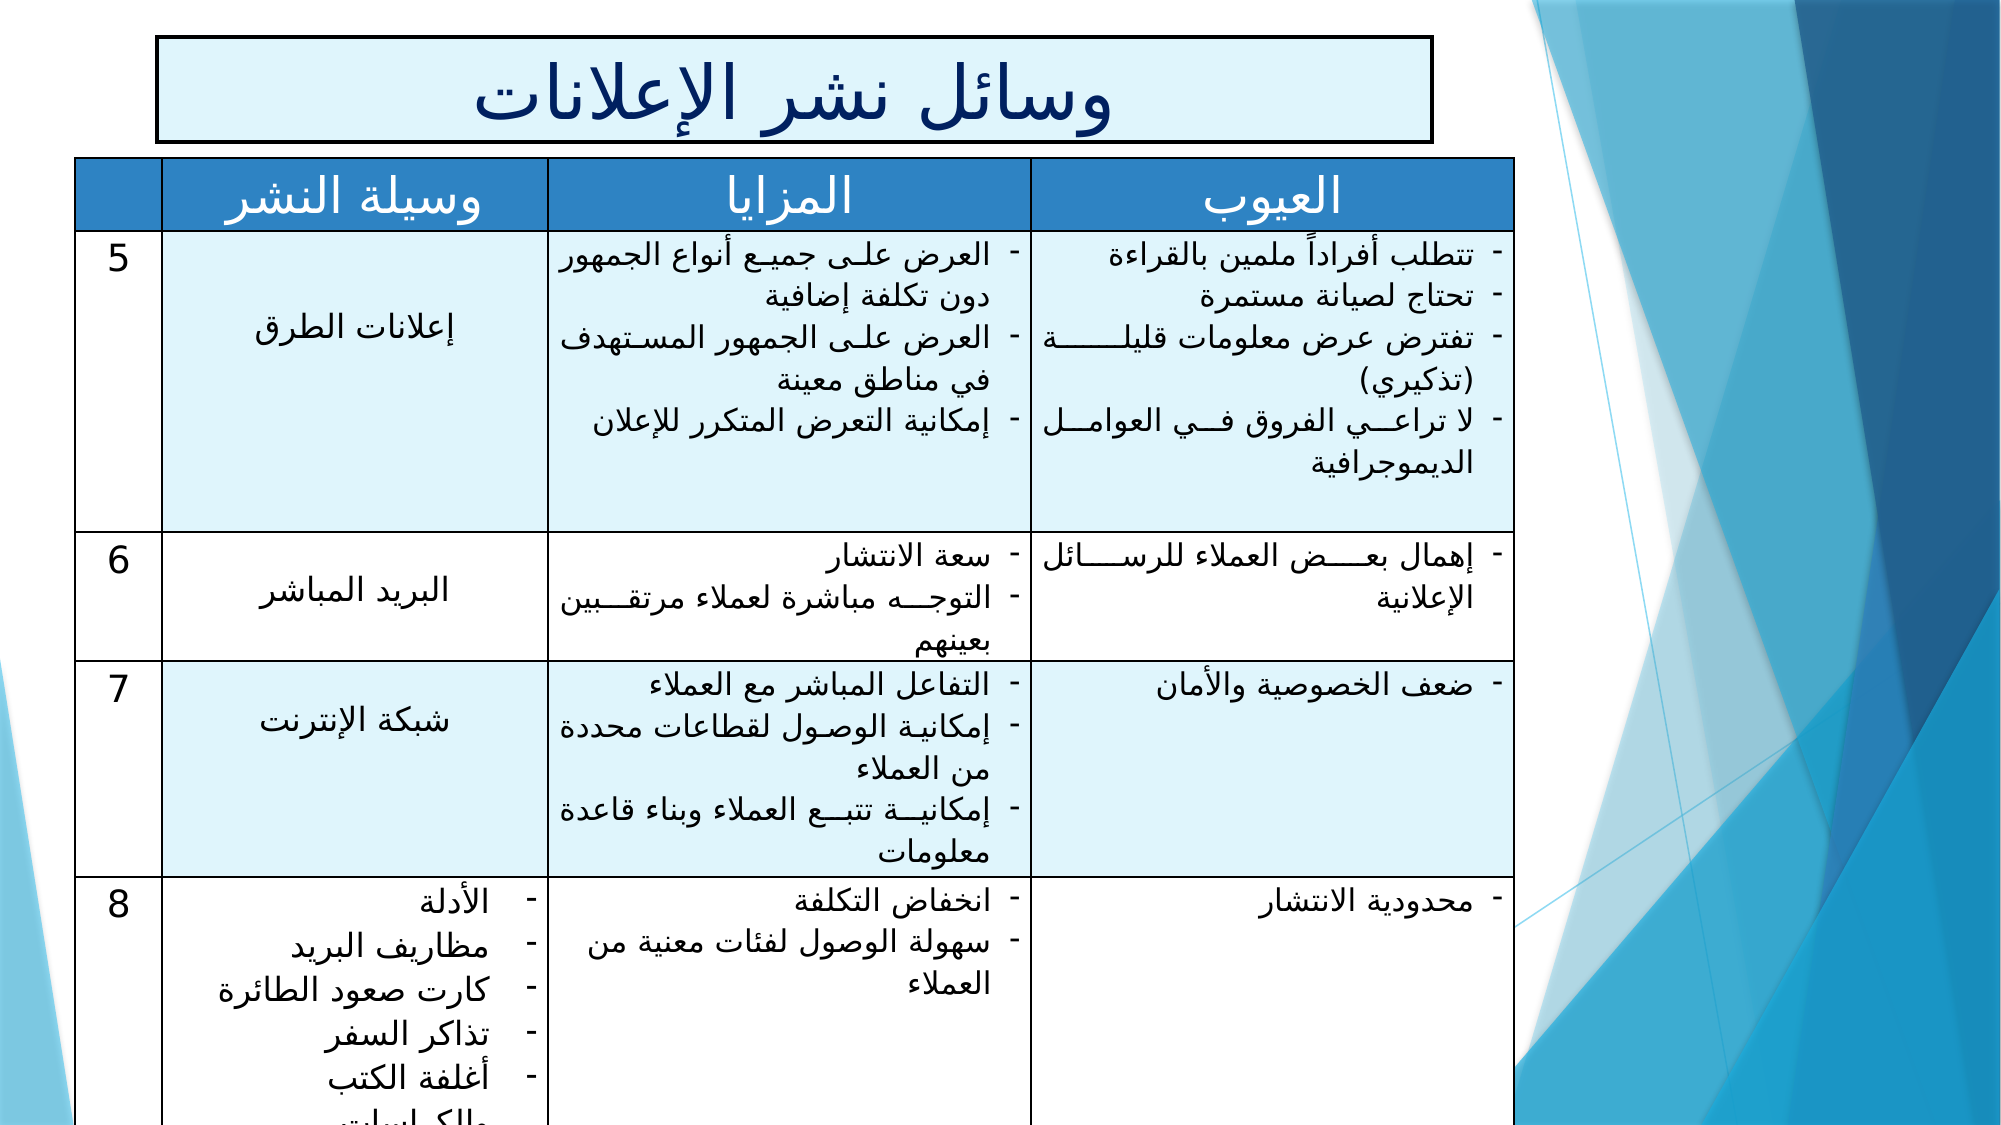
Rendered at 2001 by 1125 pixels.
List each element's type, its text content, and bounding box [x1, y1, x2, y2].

table_cell انخفاض التكلفة سهولة الوصول لفئات معنية من العملاء [549, 878, 1030, 1125]
table_cell 5 [76, 232, 161, 531]
table_cell تتطلب أفراداً ملمين بالقراءة تحتاج لصيانة مستمرة تفترض عرض معلومات قليلة (تذكيري) لا تراعي الفروق في العوامل الديموجرافية [1032, 232, 1513, 531]
table_cell العرض على جميع أنواع الجمهور دون تكلفة إضافية العرض على الجمهور المستهدف في مناطق معينة إمكانية التعرض المتكرر للإعلان [549, 232, 1030, 531]
table_cell البريد المباشر [163, 533, 547, 660]
table_cell إهمال بعض العملاء للرسائل الإعلانية [1032, 533, 1513, 660]
table_cell 6 [76, 533, 161, 660]
text_box وسائل نشر الإعلانات [156, 37, 1433, 142]
table_header [76, 159, 161, 230]
table_header العيوب [1032, 159, 1513, 230]
table_cell ضعف الخصوصية والأمان [1032, 662, 1513, 876]
table_cell إعلانات الطرق [163, 232, 547, 531]
table_cell 7 [76, 662, 161, 876]
table_cell شبكة الإنترنت [163, 662, 547, 876]
table_cell سعة الانتشار التوجه مباشرة لعملاء مرتقبين بعينهم [549, 533, 1030, 660]
table_cell محدودية الانتشار [1032, 878, 1513, 1125]
table_cell الأدلة مظاريف البريد كارت صعود الطائرة تذاكر السفر أغلفة الكتب والكراسات عربات القطار والشاحنات [163, 878, 547, 1125]
table_header وسيلة النشر [163, 159, 547, 230]
table_cell 8 [76, 878, 161, 1125]
table_header المزايا [549, 159, 1030, 230]
table_cell التفاعل المباشر مع العملاء إمكانية الوصول لقطاعات محددة من العملاء إمكانية تتبع العملاء وبناء قاعدة معلومات [549, 662, 1030, 876]
